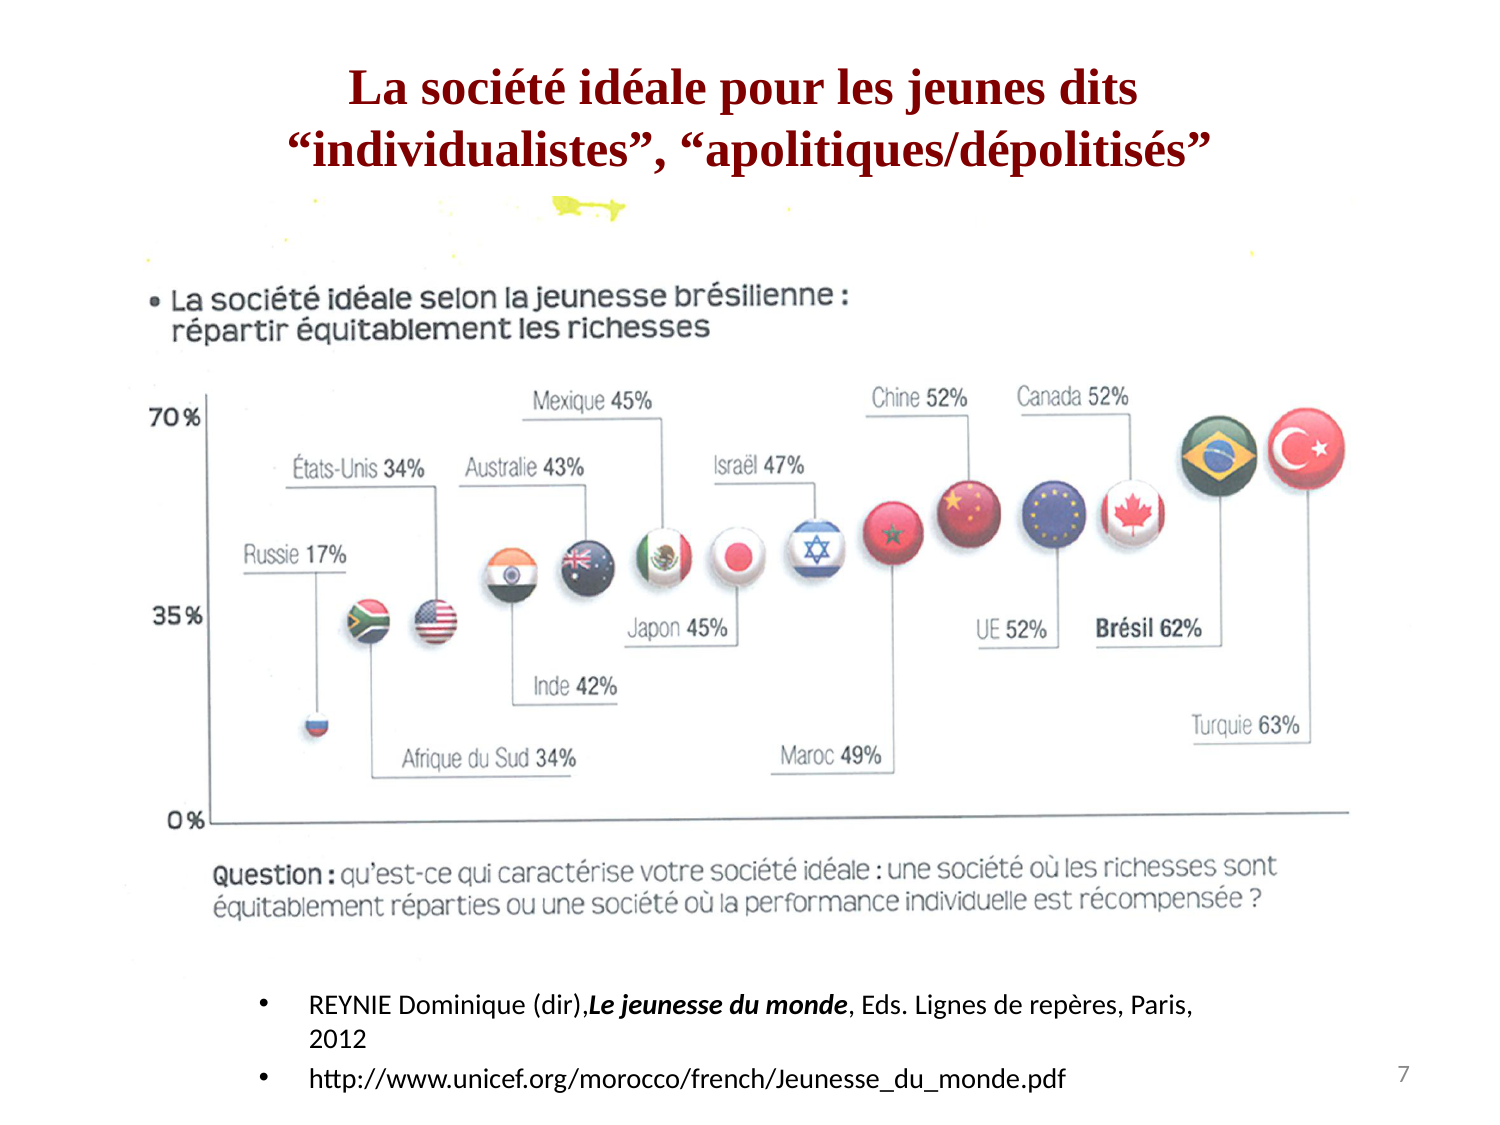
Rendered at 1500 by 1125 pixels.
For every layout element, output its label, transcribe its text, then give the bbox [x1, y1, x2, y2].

picture [76, 196, 1448, 979]
slide_number 7 [1257, 1042, 1425, 1103]
list REYNIE Dominique (dir),Le jeunesse du monde, Eds. Lignes de repères, Paris, 2012 http://www.unicef.org/morocco/french/Jeunesse_du_monde.pdf [243, 987, 1257, 1103]
title La société idéale pour les jeunes dits “individualistes”, “apolitiques/dépolitisés” [243, 45, 1257, 185]
